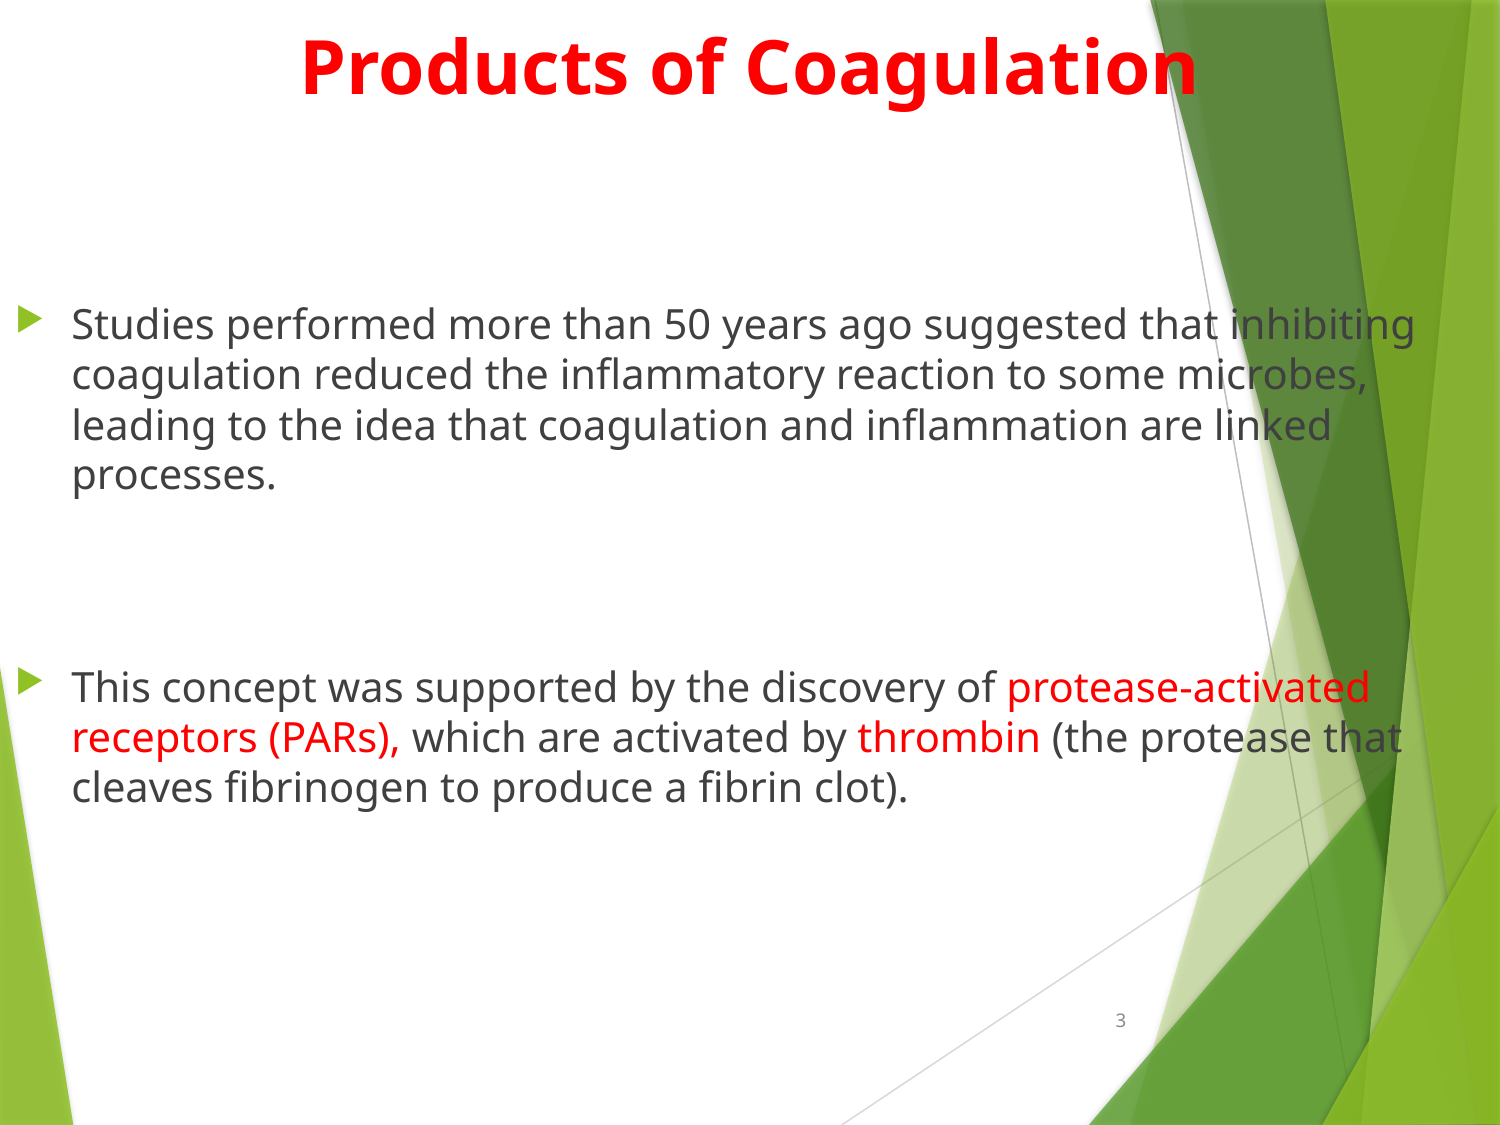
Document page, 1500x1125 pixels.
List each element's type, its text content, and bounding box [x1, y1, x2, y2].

title Products of Coagulation [103, 11, 1397, 158]
list Studies performed more than 50 years ago suggested that inhibiting coagulation reduced the inflammatory reaction to some microbes, leading to the idea that coagulation and inflammation are linked processes. This concept was supported by the discovery of protease-activated receptors (PARs), which are activated by thrombin (the protease that cleaves fibrinogen to produce a fibrin clot). [0, 290, 1475, 1125]
slide_number 3 [1057, 991, 1142, 1051]
